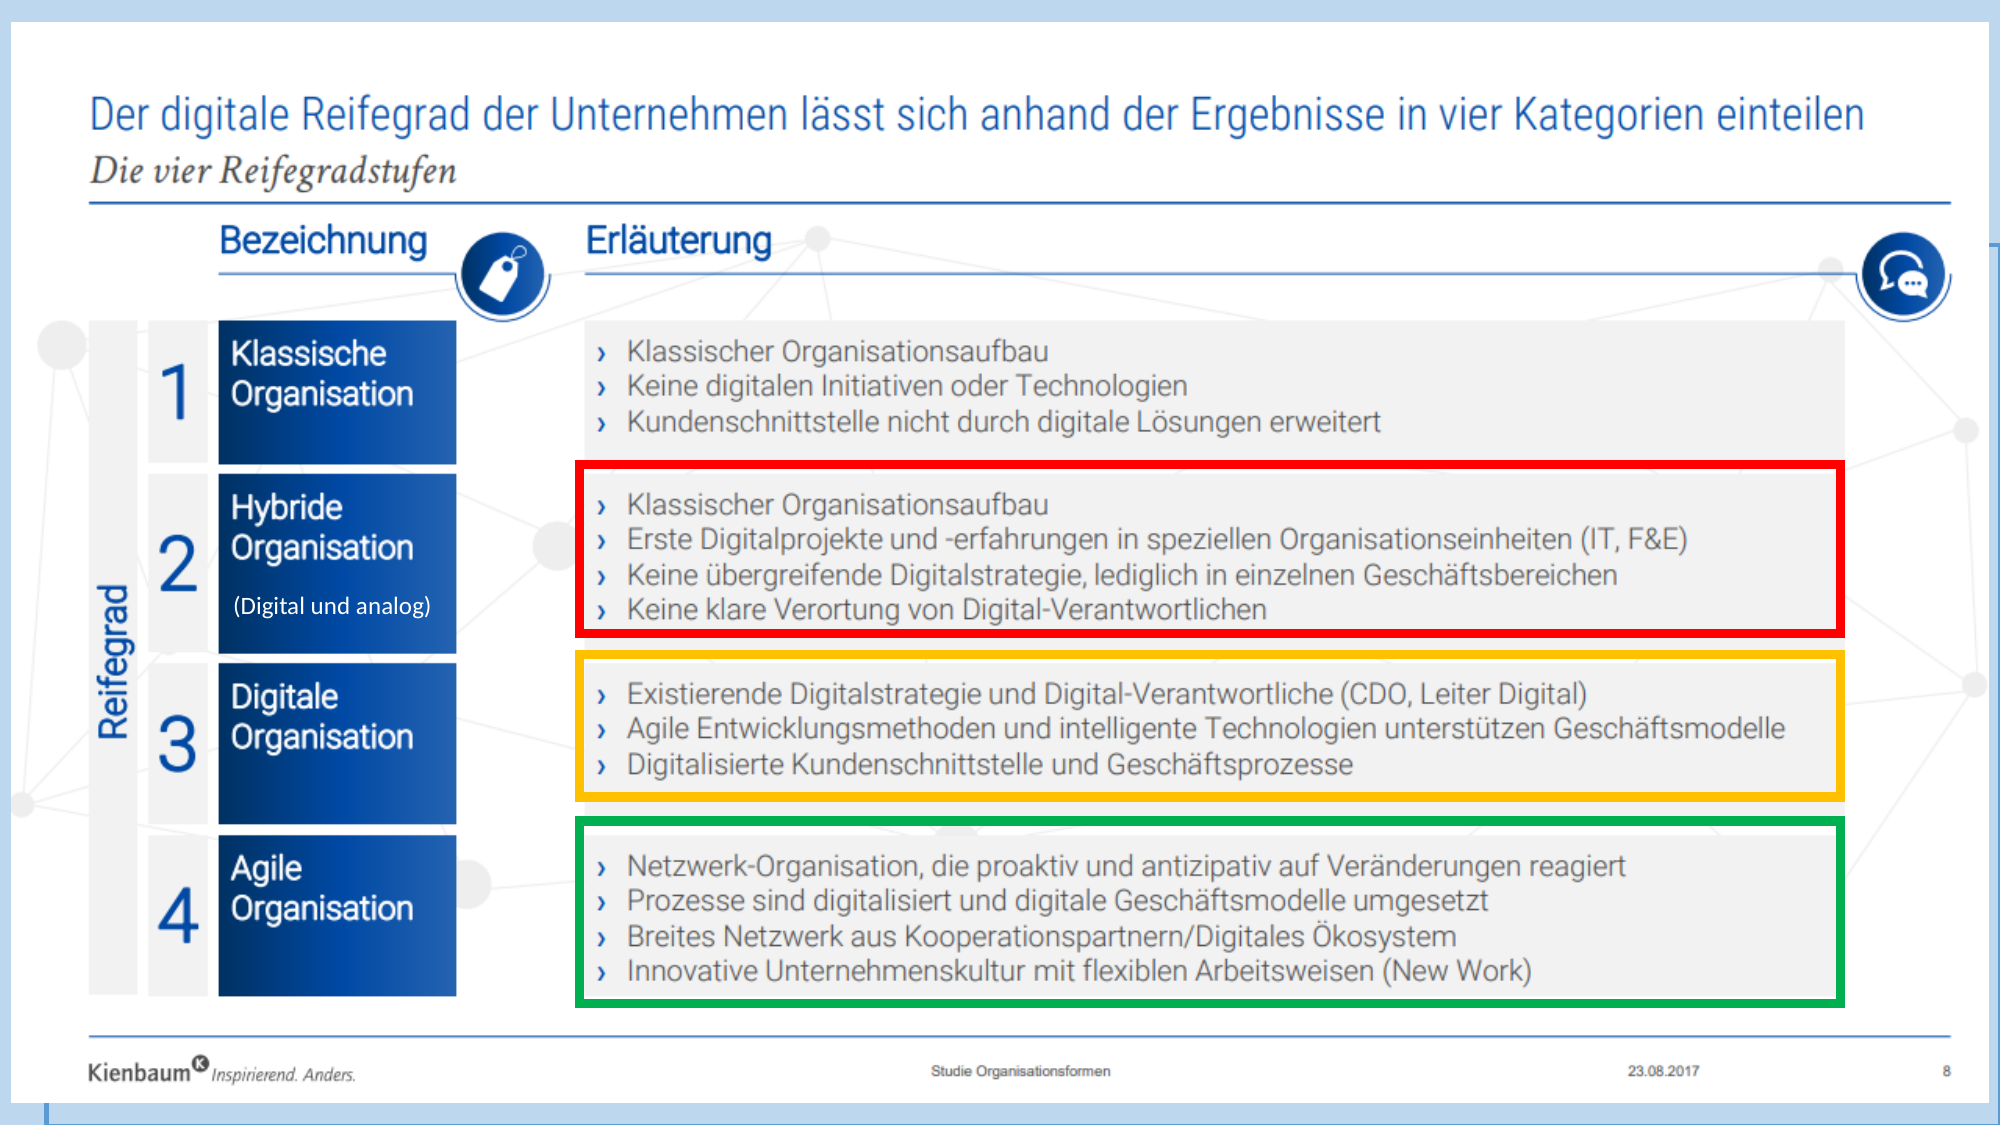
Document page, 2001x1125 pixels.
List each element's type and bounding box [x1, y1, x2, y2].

text_box [46, 245, 2000, 1125]
picture [11, 22, 1989, 1103]
